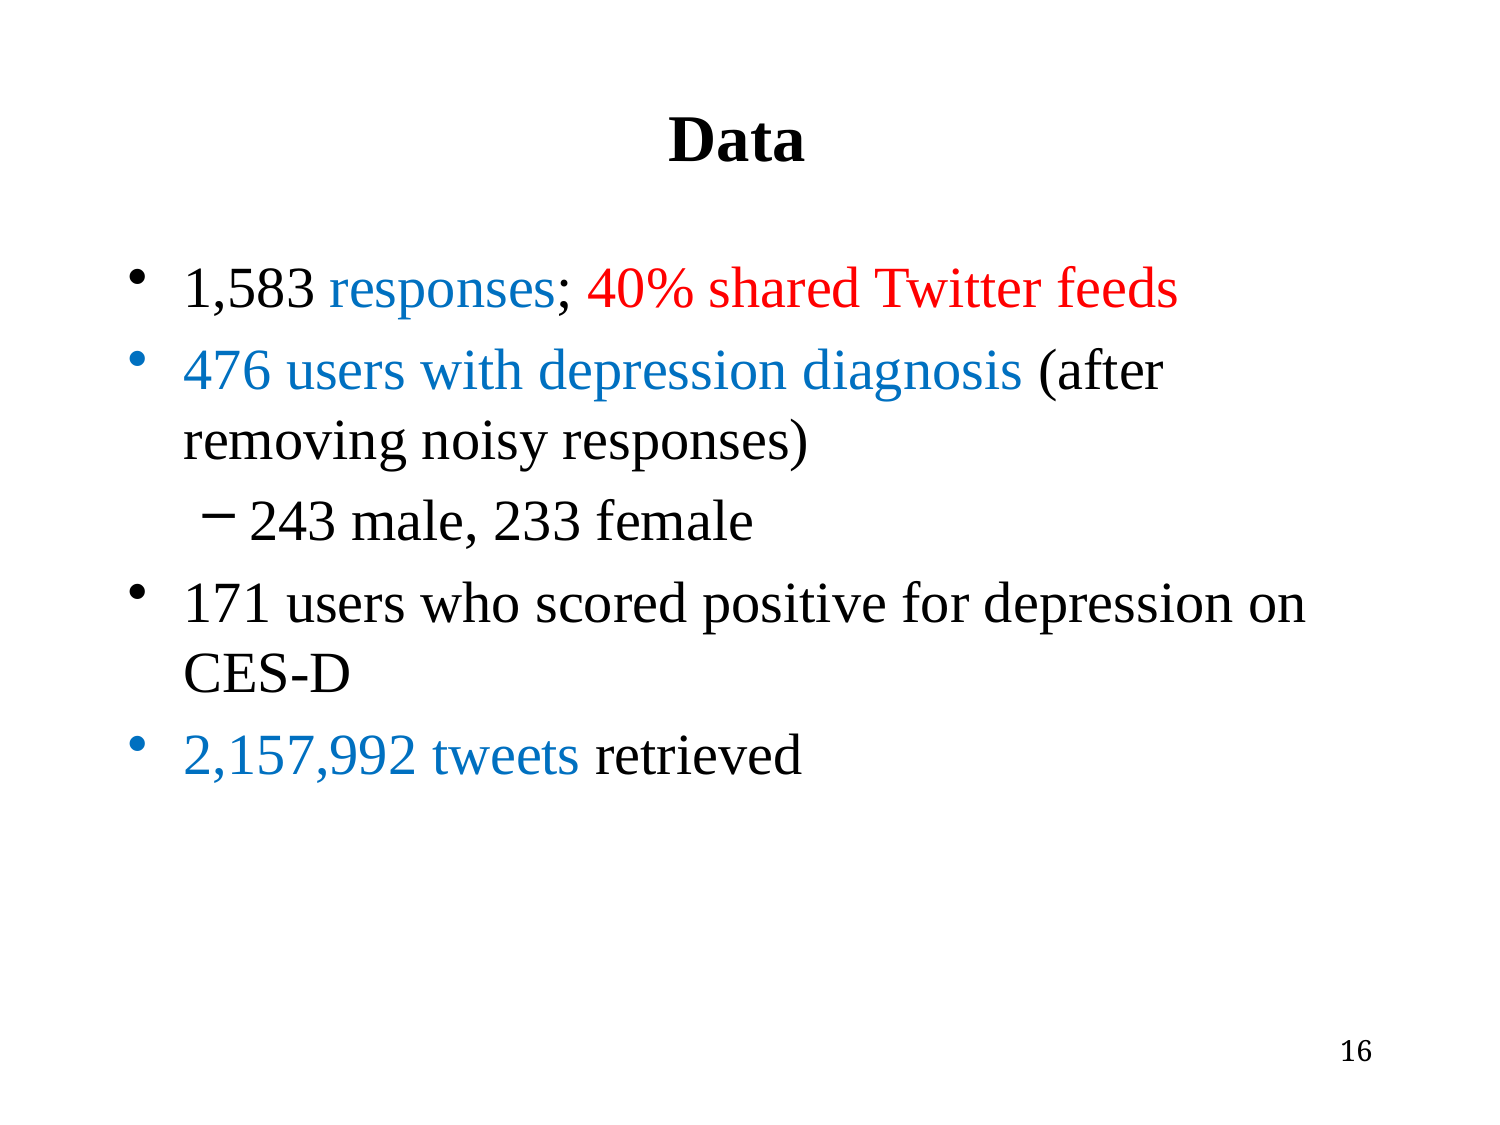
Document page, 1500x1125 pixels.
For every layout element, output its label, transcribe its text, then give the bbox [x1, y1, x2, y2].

list 1,583 responses; 40% shared Twitter feeds 476 users with depression diagnosis (after removing noisy responses) 243 male, 233 female 171 users who scored positive for depression on CES-D 2,157,992 tweets retrieved [112, 241, 1388, 1000]
title Data [99, 58, 1375, 211]
slide_number 16 [1074, 1024, 1388, 1101]
